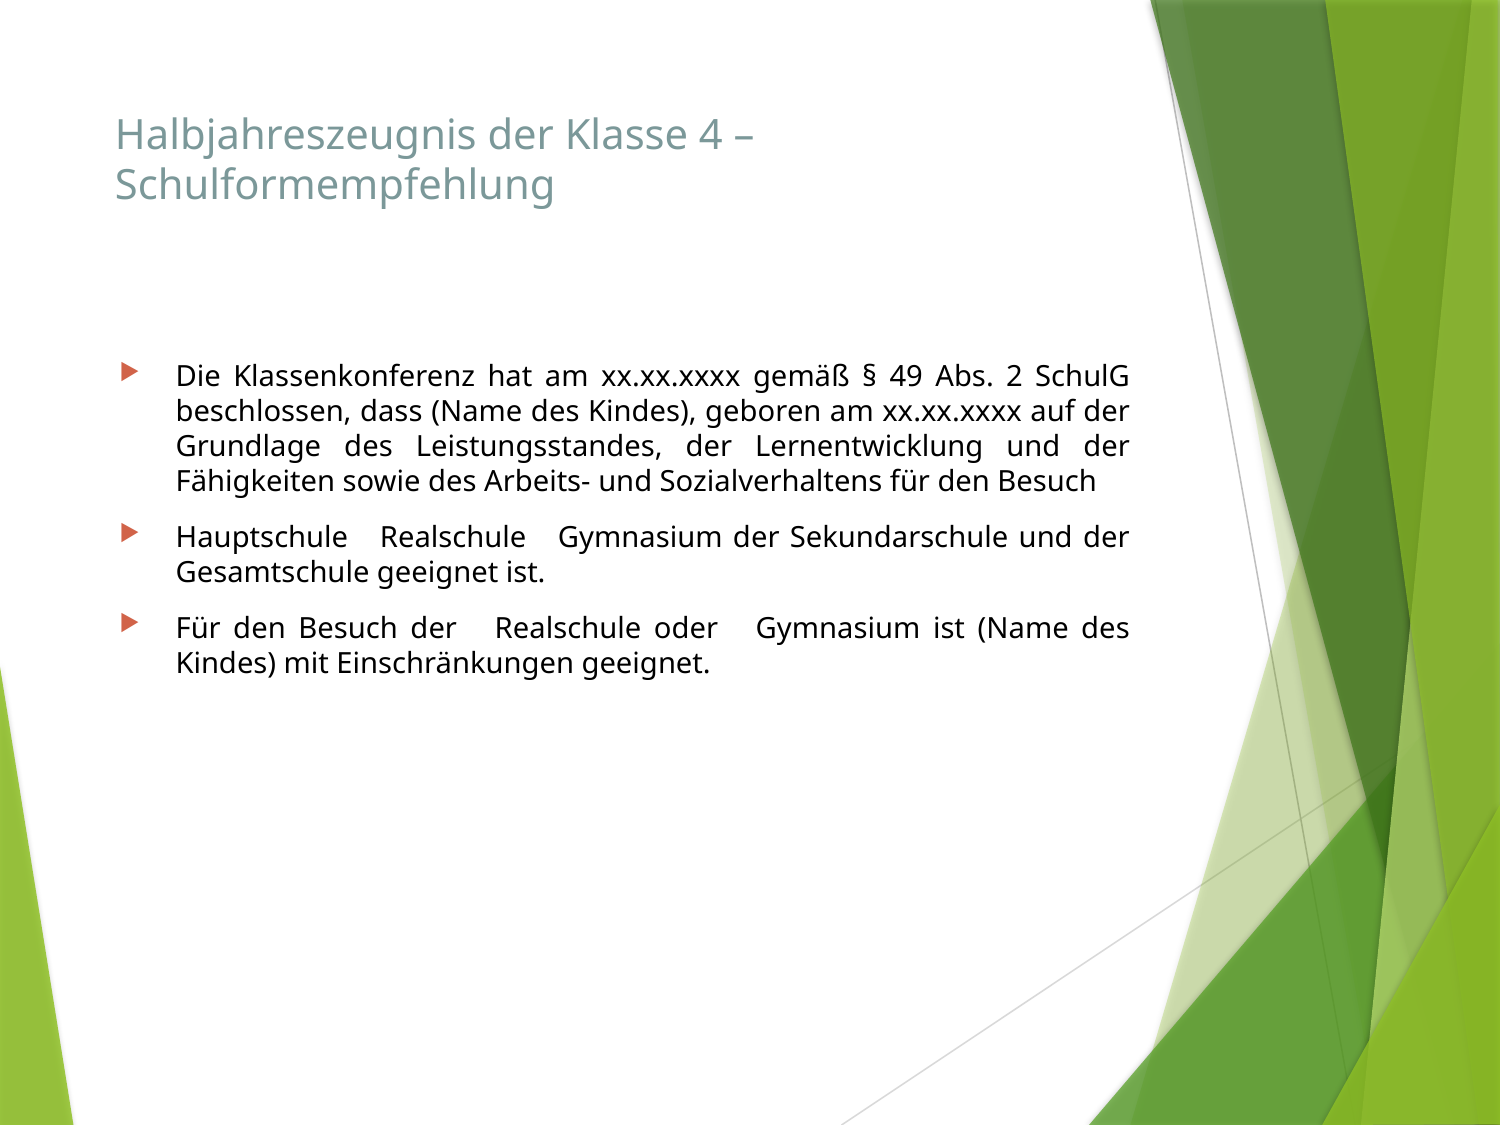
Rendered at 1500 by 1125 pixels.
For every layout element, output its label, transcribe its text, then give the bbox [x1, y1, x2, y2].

list Die Klassenkonferenz hat am xx.xx.xxxx gemäß § 49 Abs. 2 SchulG beschlossen, dass (Name des Kindes), geboren am xx.xx.xxxx auf der Grundlage des Leistungsstandes, der Lernentwicklung und der Fähigkeiten sowie des Arbeits- und Sozialverhaltens für den Besuch Hauptschule Realschule Gymnasium der Sekundarschule und der Gesamtschule geeignet ist. Für den Besuch der Realschule oder Gymnasium ist (Name des Kindes) mit Einschränkungen geeignet. [104, 350, 1146, 1098]
title Halbjahreszeugnis der Klasse 4 – Schulformempfehlung [99, 99, 1142, 244]
